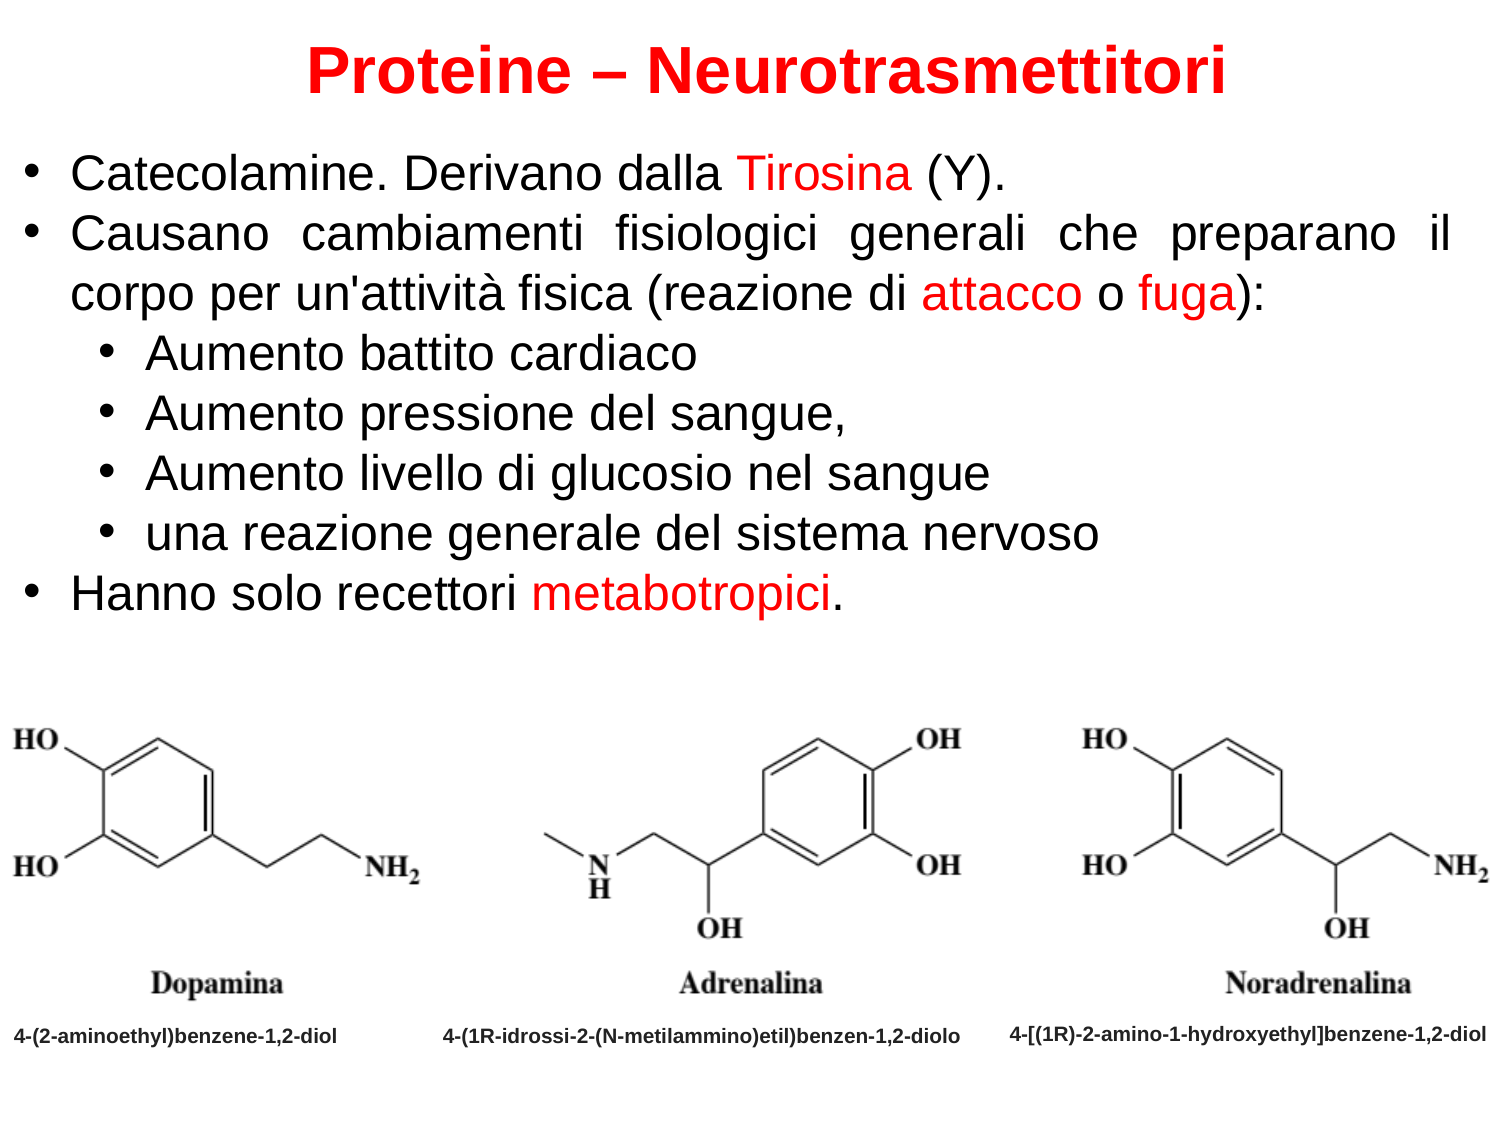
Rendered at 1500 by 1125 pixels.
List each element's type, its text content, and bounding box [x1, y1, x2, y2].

picture [1222, 964, 1415, 1003]
text_box 4-(1R-idrossi-2-(N-metilammino)etil)benzen-1,2-diolo [428, 1014, 976, 1055]
text_box 4-[(1R)-2-amino-1-hydroxyethyl]benzene-1,2-diol [989, 1013, 1500, 1053]
picture [676, 964, 827, 1003]
picture [8, 722, 426, 888]
text_box Catecolamine. Derivano dalla Tirosina (Y). Causano cambiamenti fisiologici generali che preparano il corpo per un'attività fisica (reazione di attacco o fuga): Aumento battito cardiaco Aumento pressione del sangue, Aumento livello di glucosio nel sangue una reazione generale del sistema nervoso Hanno solo recettori metabotropici. [8, 133, 1467, 629]
picture [538, 722, 965, 942]
text_box 4-(2-aminoethyl)benzene-1,2-diol [0, 1014, 353, 1055]
picture [1077, 722, 1495, 942]
text_box Proteine – Neurotrasmettitori [130, 19, 1406, 107]
picture [147, 964, 288, 1003]
